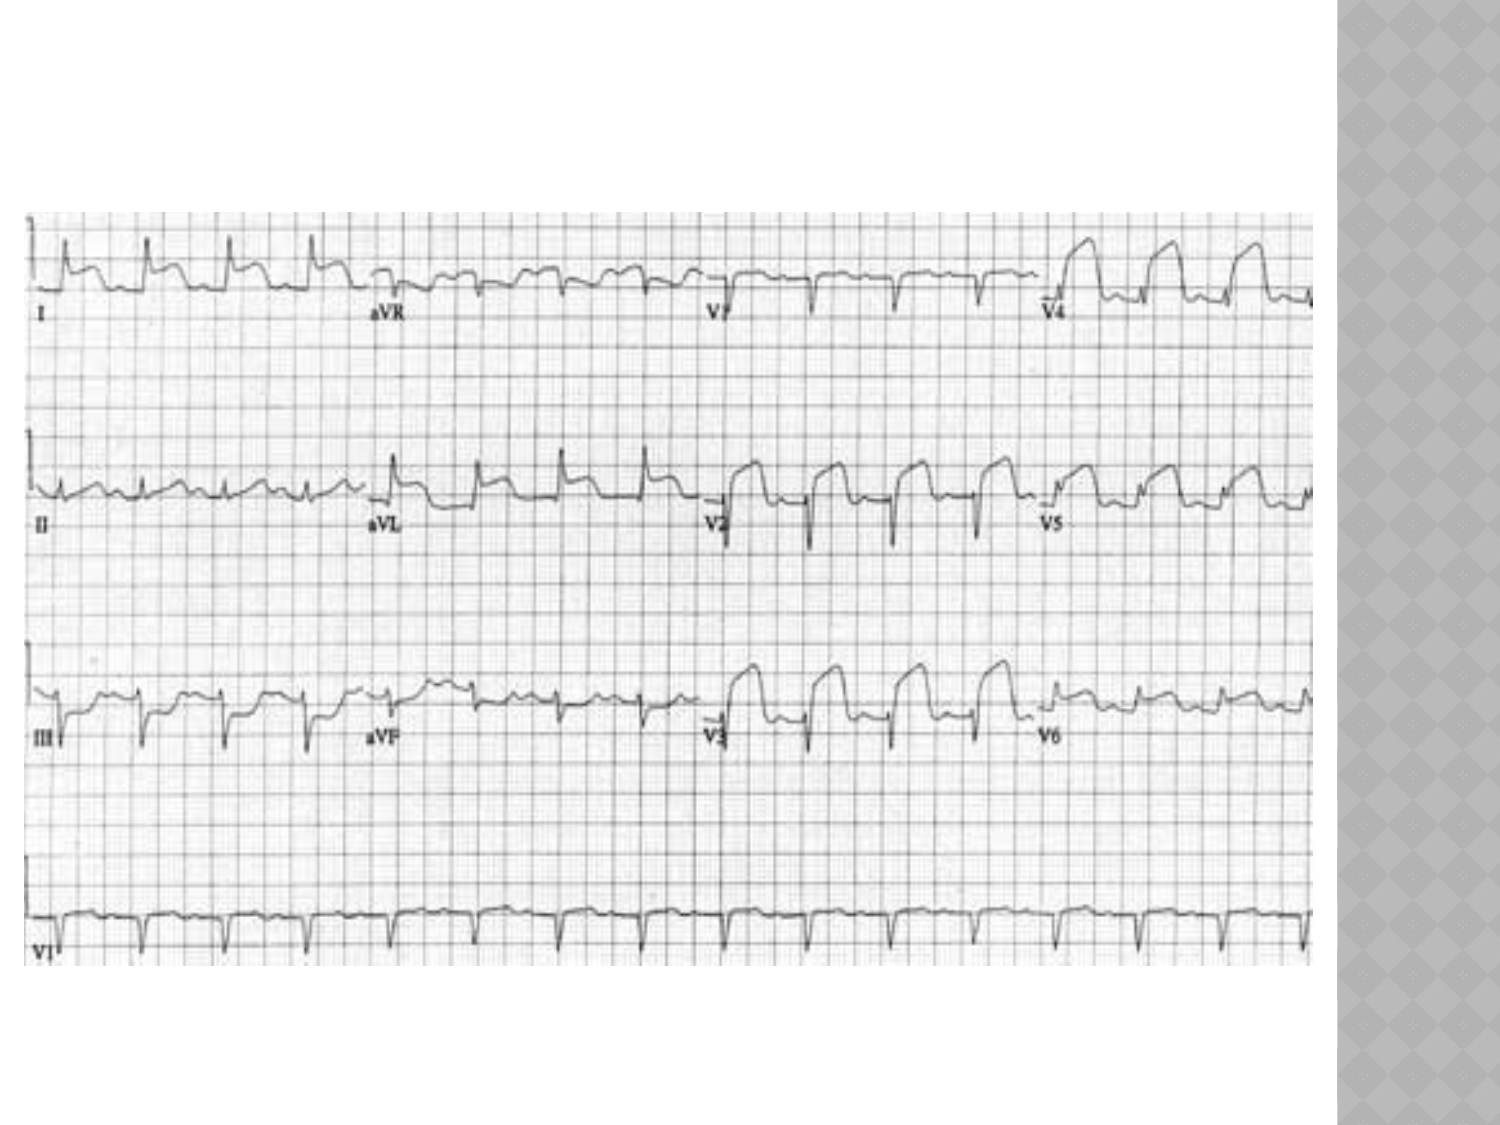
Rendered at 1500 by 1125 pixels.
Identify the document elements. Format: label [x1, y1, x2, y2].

picture [24, 212, 1313, 966]
